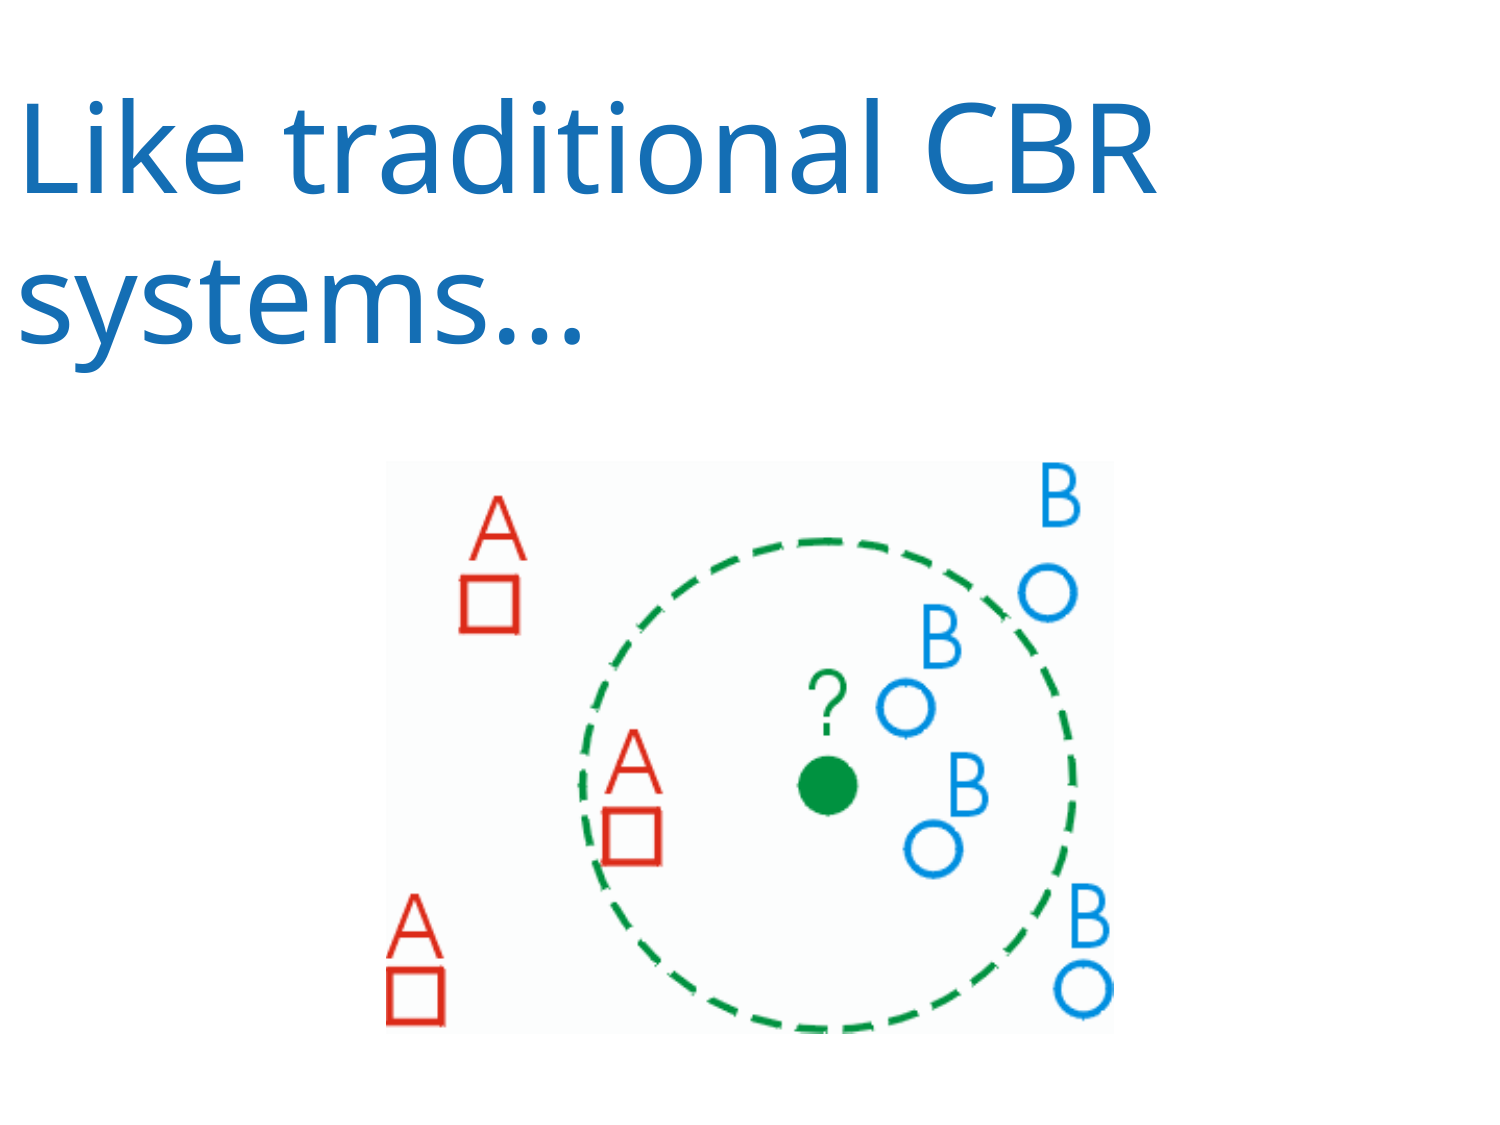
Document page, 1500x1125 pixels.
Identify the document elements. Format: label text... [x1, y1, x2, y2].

text_box Like traditional CBR systems… [0, 27, 1500, 1011]
picture [386, 460, 1114, 1035]
